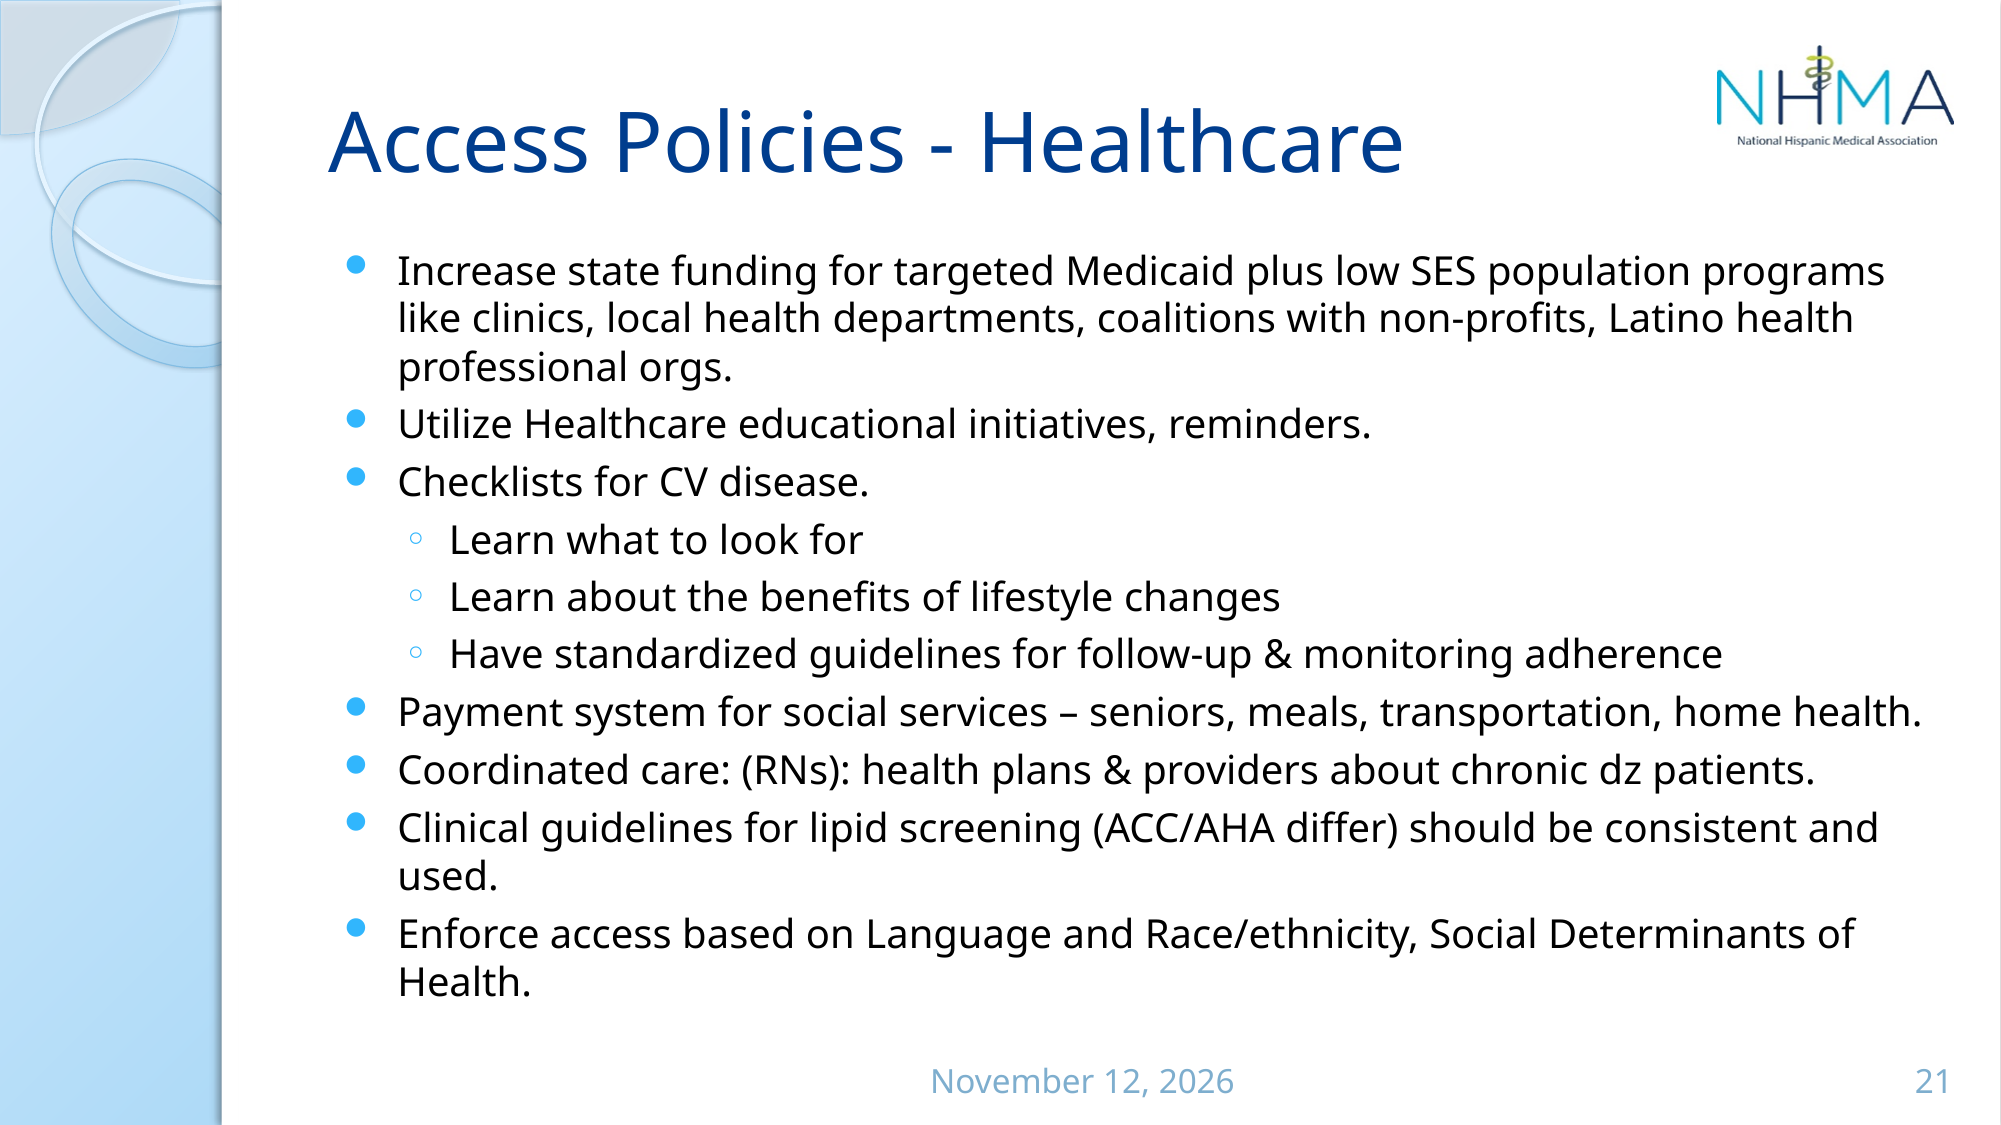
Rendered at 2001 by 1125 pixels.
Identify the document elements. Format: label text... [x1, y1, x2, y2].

title Access Policies - Healthcare [313, 45, 1616, 233]
slide_number 21 [1883, 1034, 1984, 1113]
list Increase state funding for targeted Medicaid plus low SES population programs like clinics, local health departments, coalitions with non-profits, Latino health professional orgs. Utilize Healthcare educational initiatives, reminders. Checklists for CV disease. Learn what to look for Learn about the benefits of lifestyle changes Have standardized guidelines for follow-up & monitoring adherence Payment system for social services – seniors, meals, transportation, home health. Coordinated care: (RNs): health plans & providers about chronic dz patients. Clinical guidelines for lipid screening (ACC/AHA differ) should be consistent and used. Enforce access based on Language and Race/ethnicity, Social Determinants of Health. [313, 237, 1954, 1025]
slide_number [783, 1034, 1250, 1113]
picture [1717, 44, 1955, 148]
